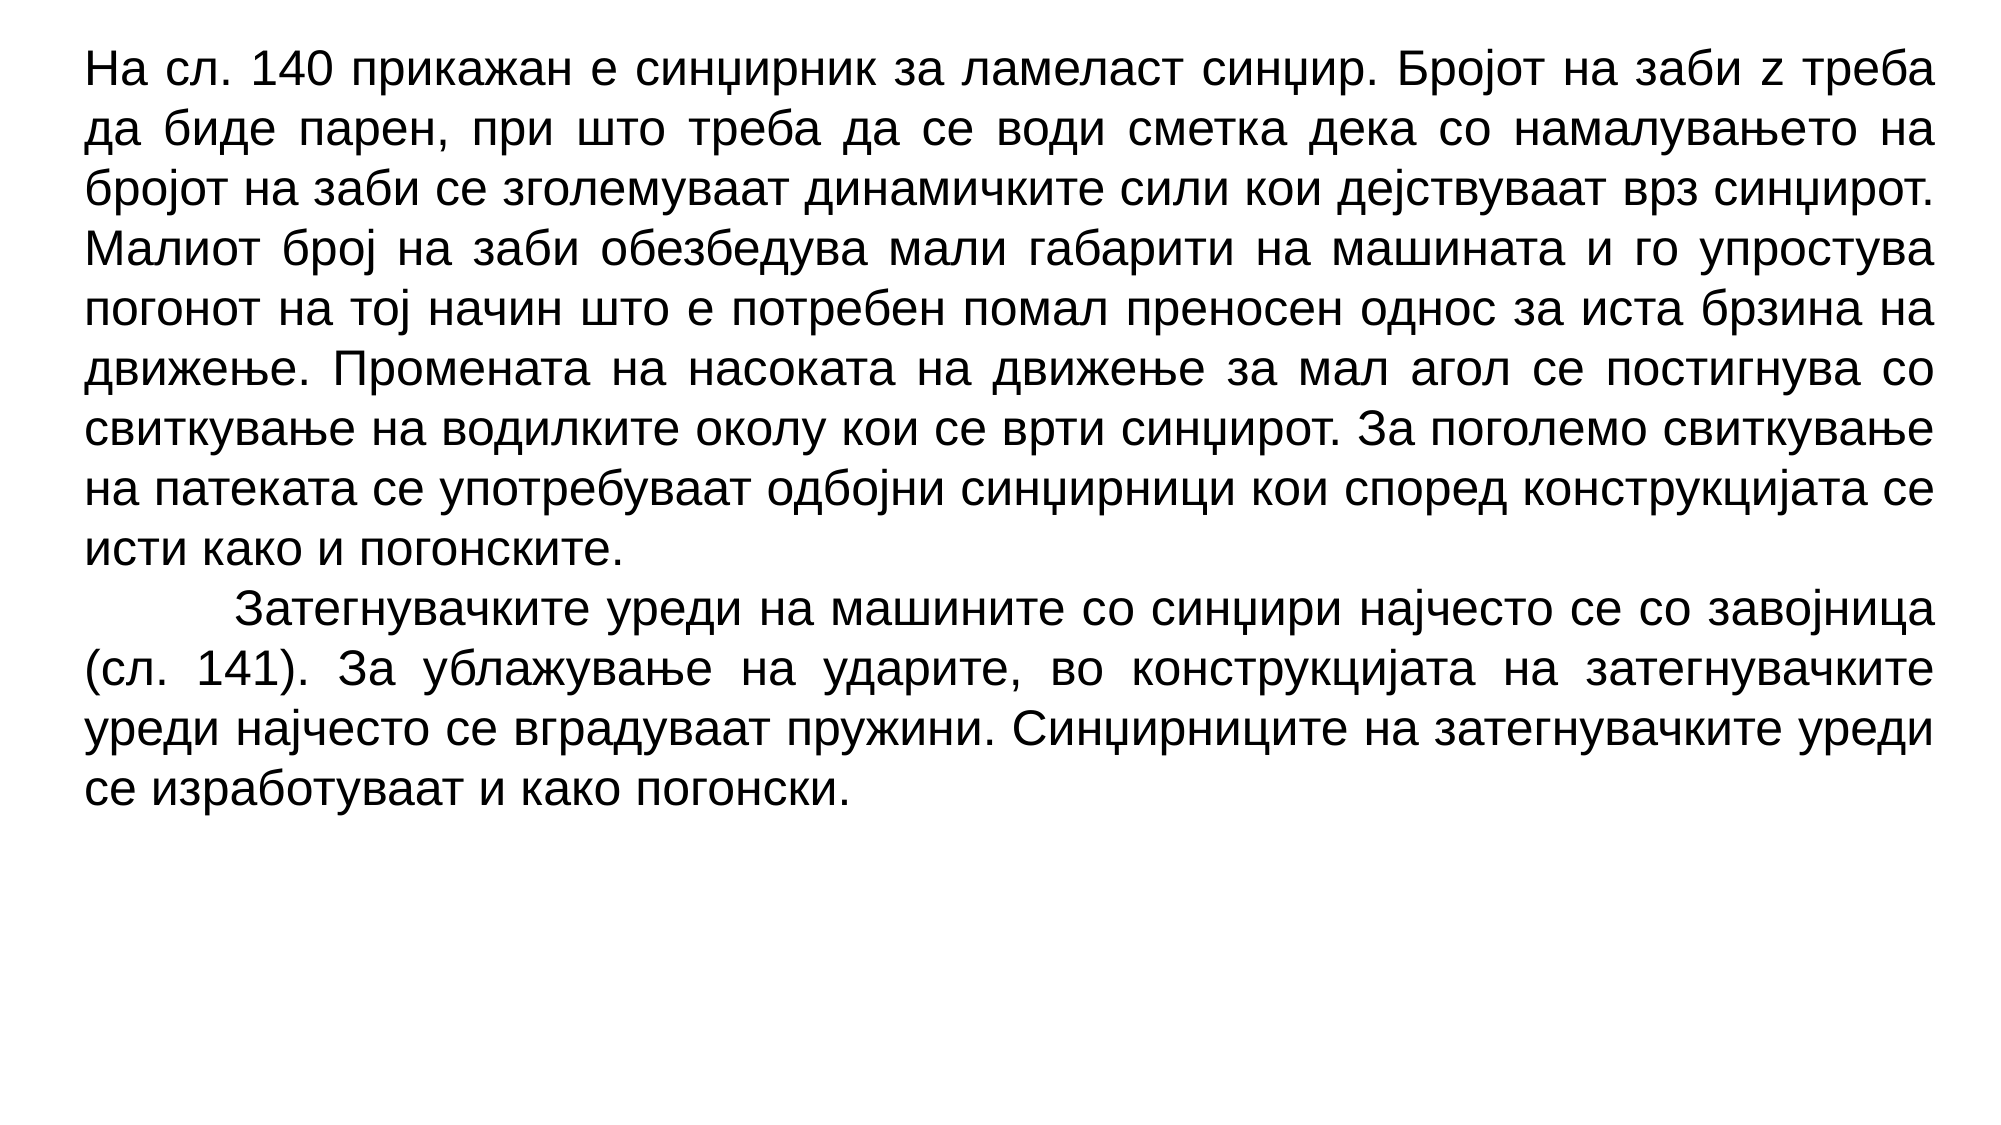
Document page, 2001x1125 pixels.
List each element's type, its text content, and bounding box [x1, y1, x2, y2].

text_box На сл. 140 прикажан е синџирник за ламеласт синџир. Бројот на заби z треба да биде парен, при што треба да се води сметка дека со намалувањето на бројот на заби се зголемуваат динамичките сили кои дејствуваат врз синџирот. Малиот број на заби обезбедува мали габарити на машината и го упростува погонот на тој начин што е потребен помал преносен однос за иста брзина на движење. Промената на насоката на движење за мал агол се постигнува со свиткување на водилките околу кои се врти синџирот. За поголемо свиткување на патеката се употребуваат одбојни синџирници кои според конструкцијата се исти како и погонските. Затегнувачките уреди на машините со синџири најчесто се со завојница (сл. 141). За ублажување на ударите, во конструкцијата на затегнувачките уреди најчесто се вградуваат пружини. Синџирниците на затегнувачките уреди се изработуваат и како погонски. [69, 28, 1950, 868]
